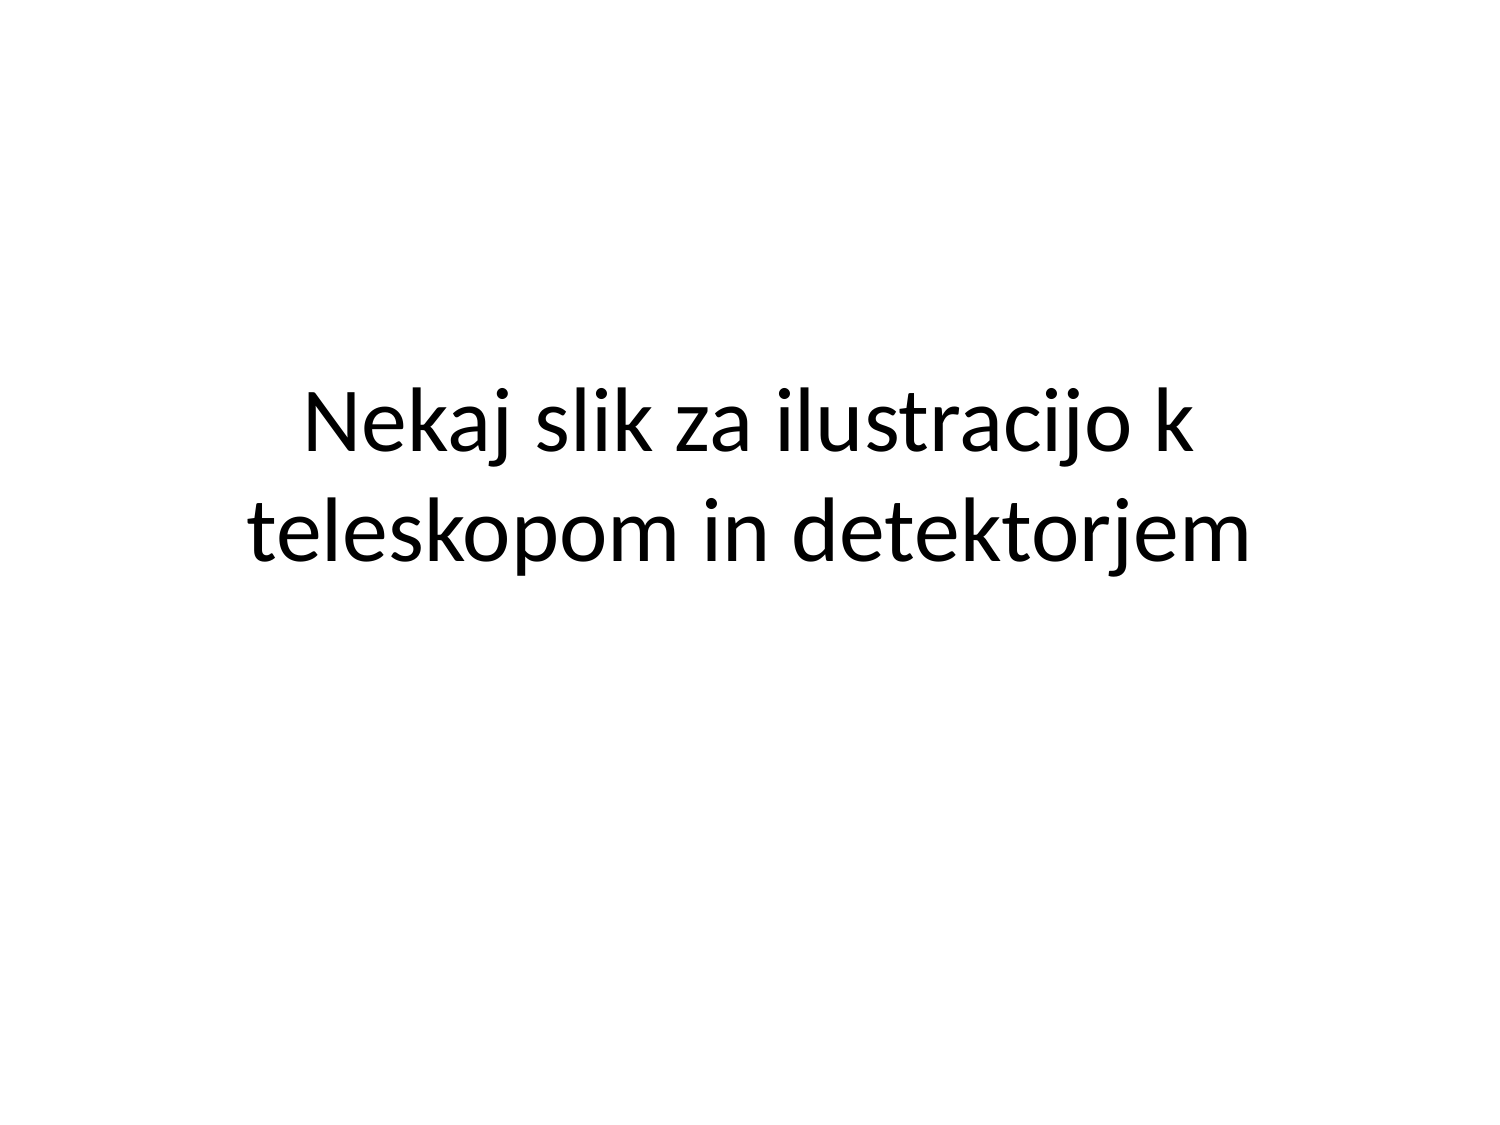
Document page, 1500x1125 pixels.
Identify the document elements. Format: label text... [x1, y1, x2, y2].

title Nekaj slik za ilustracijo k teleskopom in detektorjem [112, 349, 1388, 591]
